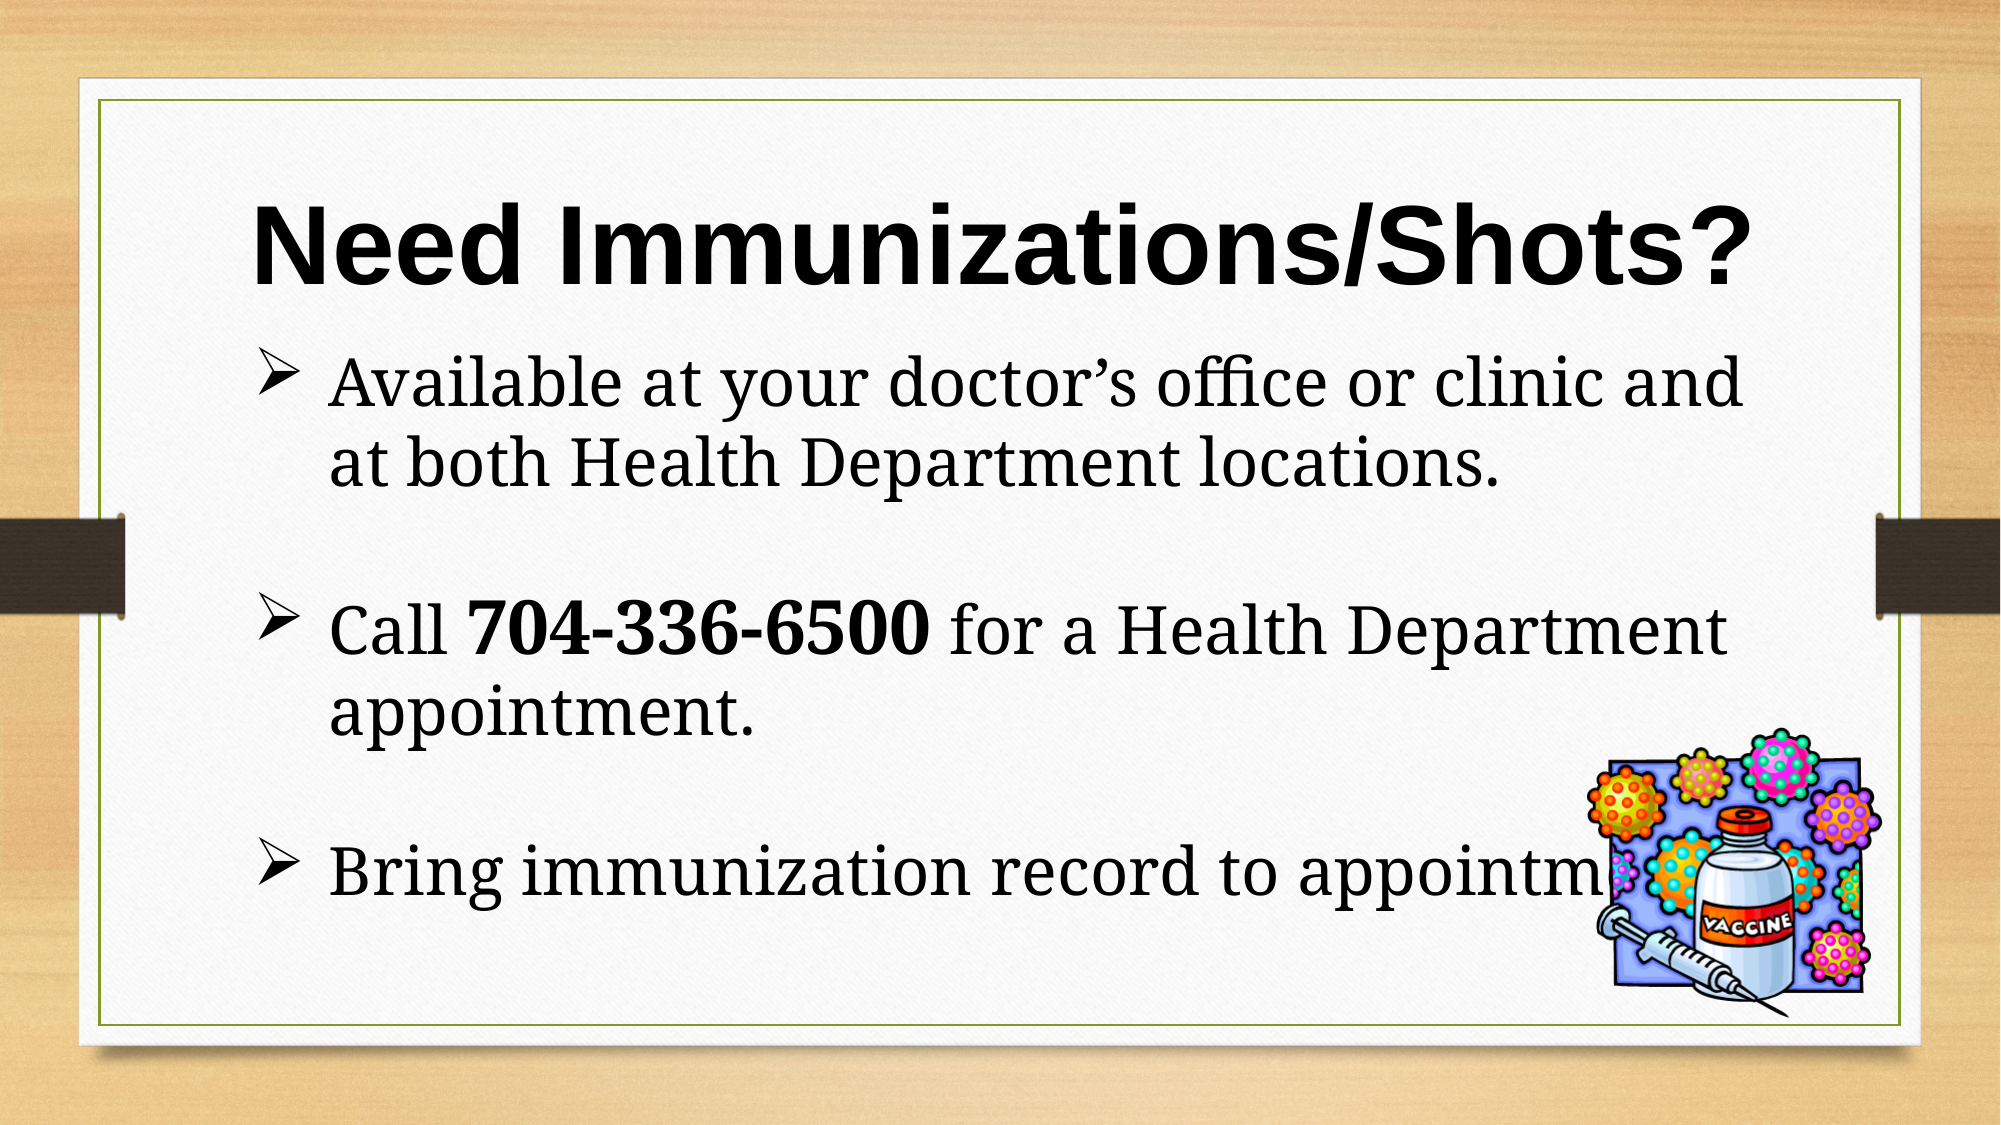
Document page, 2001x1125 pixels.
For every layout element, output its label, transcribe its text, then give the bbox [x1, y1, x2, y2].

text_box Available at your doctor’s office or clinic and at both Health Department locations. Call 704-336-6500 for a Health Department appointment. Bring immunization record to appointment. [238, 331, 1769, 952]
picture [0, 0, 2001, 1125]
text_box Need Immunizations/Shots? [235, 164, 1773, 315]
